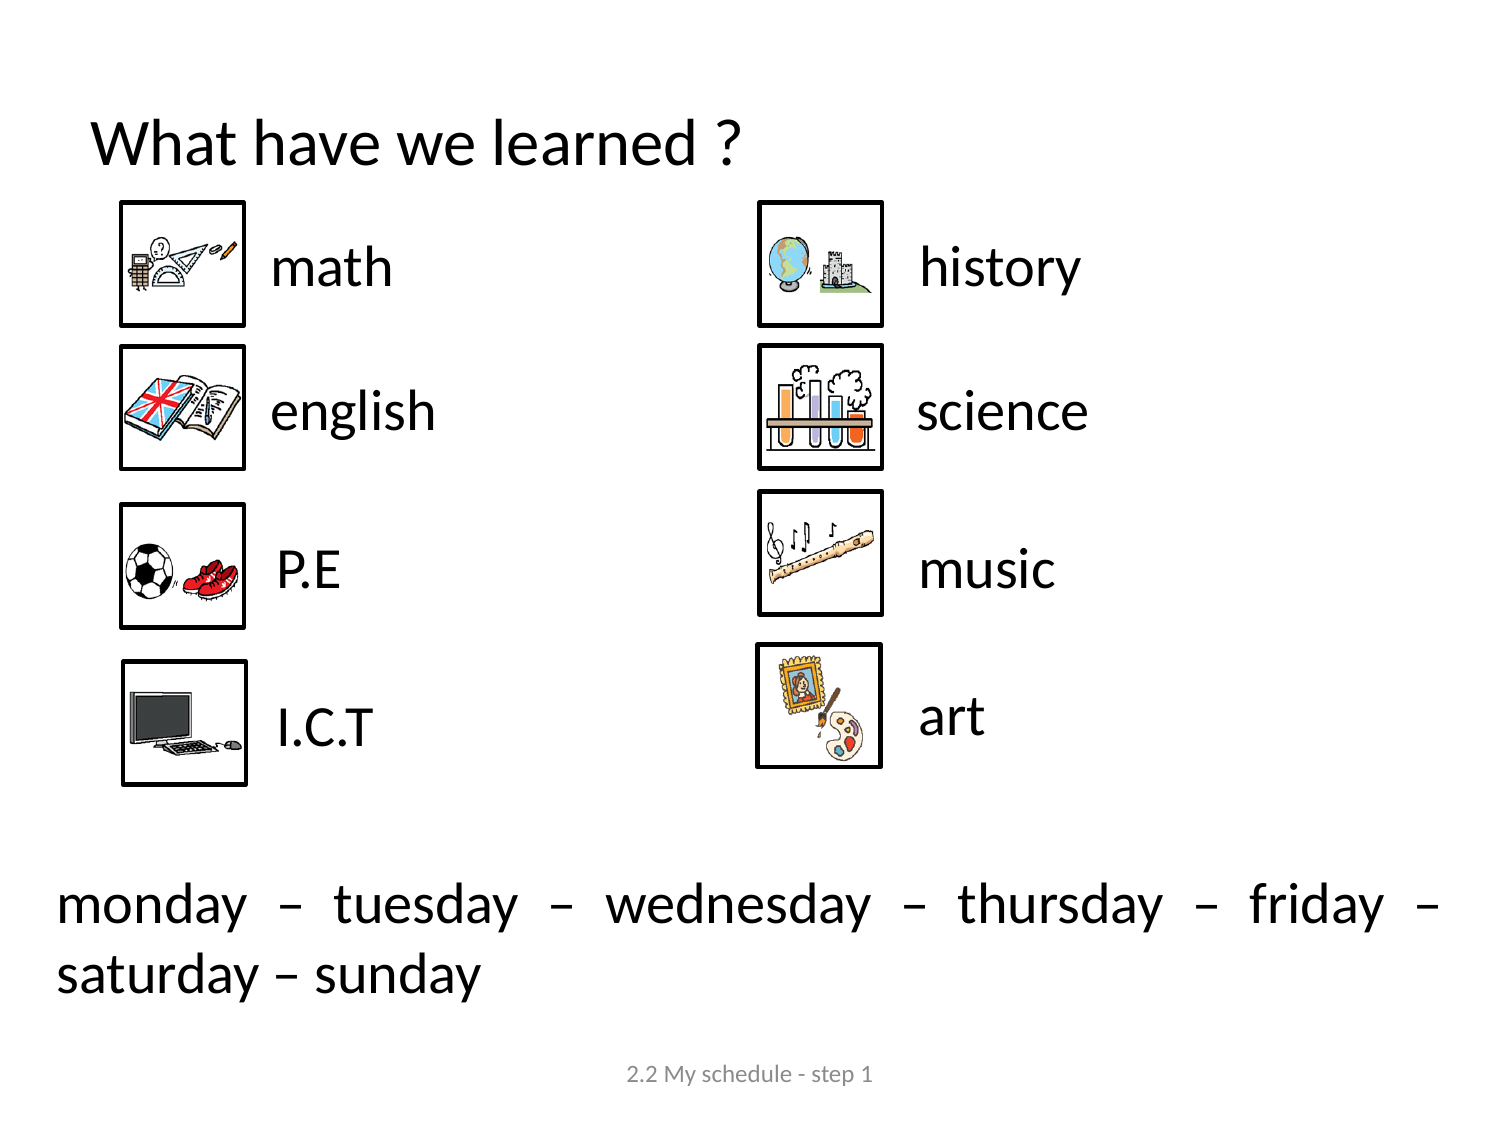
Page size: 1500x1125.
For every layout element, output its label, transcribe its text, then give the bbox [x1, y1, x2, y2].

picture [759, 646, 879, 765]
picture [761, 493, 881, 613]
text_box math [255, 221, 681, 306]
title What have we learned ? [75, 45, 1425, 233]
text_box english [255, 364, 681, 450]
picture [761, 347, 881, 467]
text_box music [903, 523, 1329, 608]
picture [125, 663, 244, 783]
text_box history [904, 221, 1330, 306]
text_box monday – tuesday – wednesday – thursday – friday – saturday – sunday [41, 857, 1458, 1013]
picture [123, 506, 242, 626]
text_box science [901, 364, 1327, 450]
text_box I.C.T [261, 680, 687, 765]
text_box P.E [261, 523, 687, 608]
picture [123, 348, 242, 467]
footer 2.2 My schedule - step 1 [512, 1042, 988, 1103]
text_box art [903, 669, 1329, 755]
picture [123, 204, 242, 324]
picture [761, 204, 881, 324]
